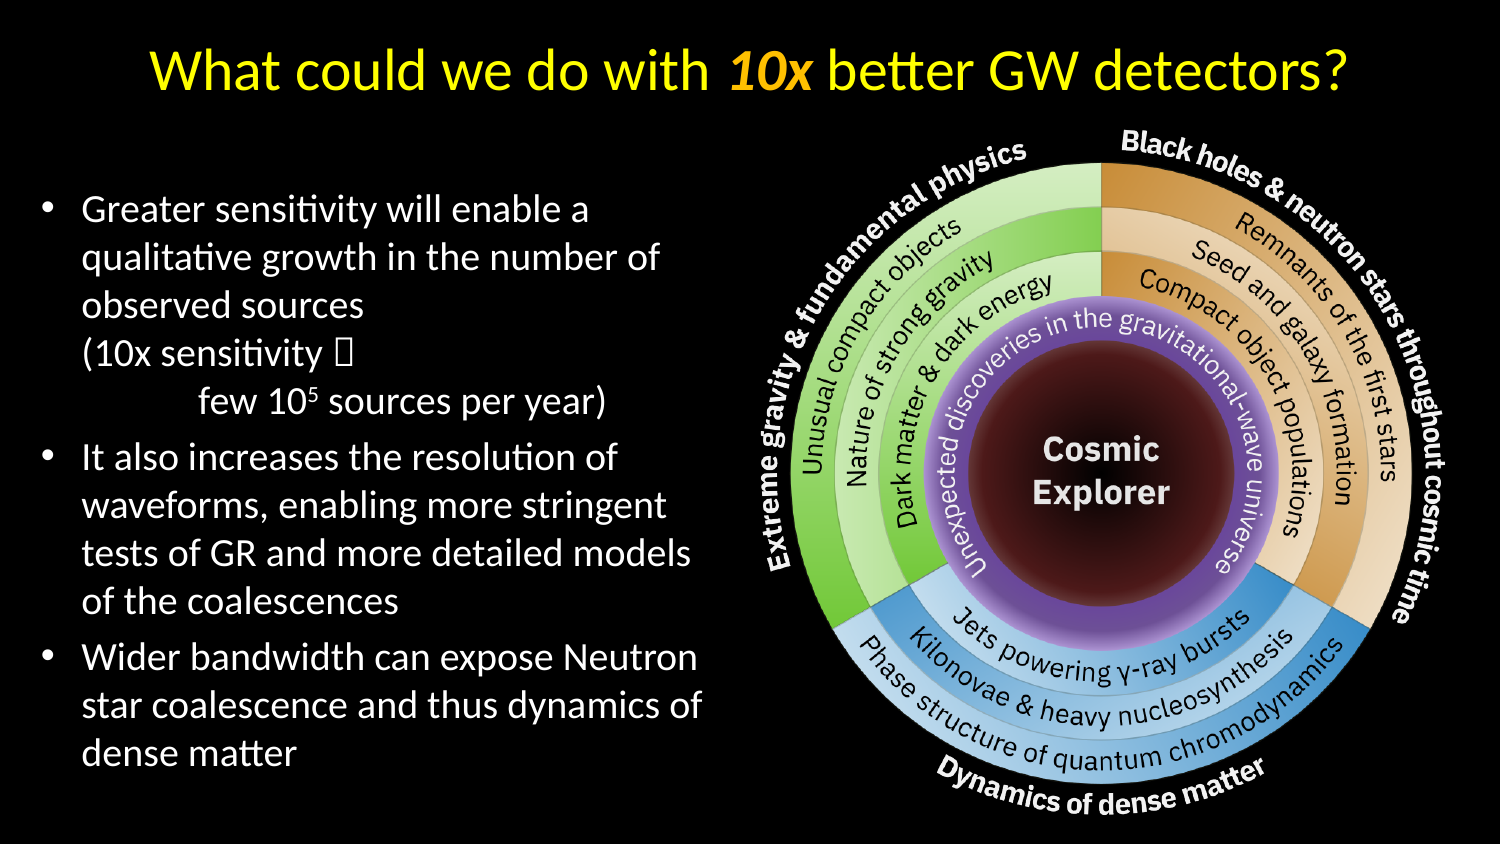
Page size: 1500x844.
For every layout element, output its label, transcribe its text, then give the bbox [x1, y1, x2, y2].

picture [758, 128, 1446, 817]
list Greater sensitivity will enable a qualitative growth in the number of observed sources (10x sensitivity  few 105 sources per year) It also increases the resolution of waveforms, enabling more stringent tests of GR and more detailed models of the coalescences Wider bandwidth can expose Neutron star coalescence and thus dynamics of dense matter [25, 175, 730, 787]
title What could we do with 10x better GW detectors? [75, 0, 1425, 137]
